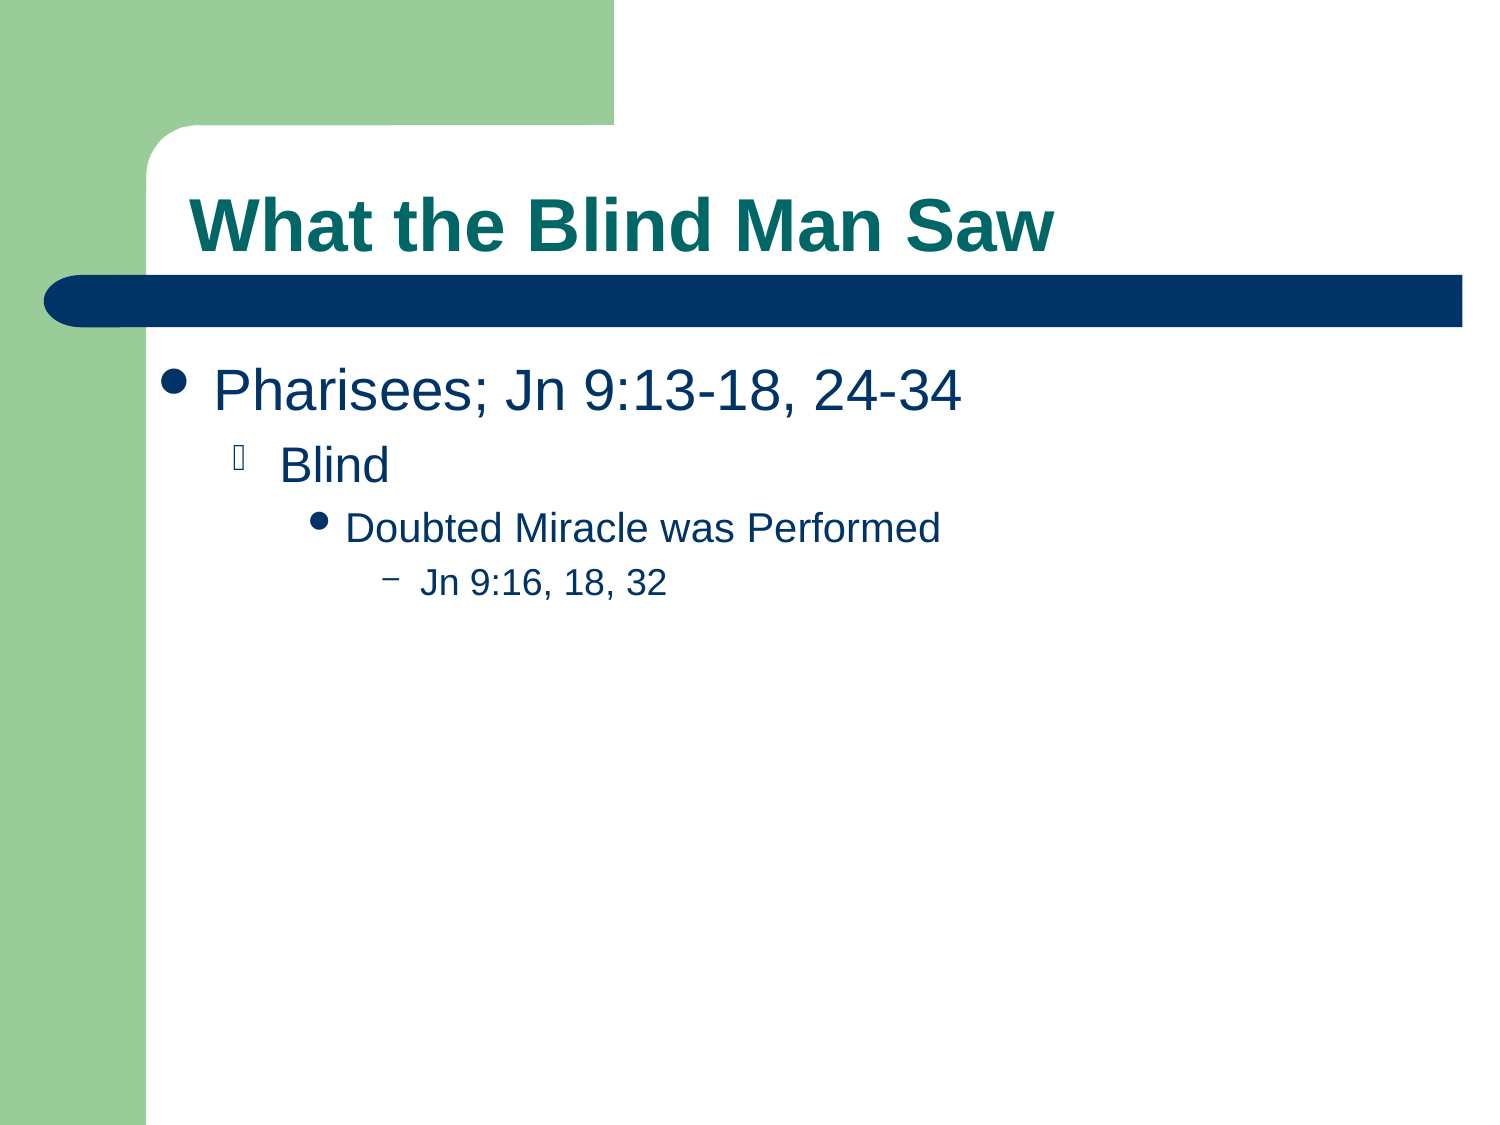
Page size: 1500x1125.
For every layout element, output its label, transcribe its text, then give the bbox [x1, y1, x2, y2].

list Pharisees; Jn 9:13-18, 24-34 Blind Doubted Miracle was Performed Jn 9:16, 18, 32 [142, 344, 1500, 1113]
title What the Blind Man Saw [174, 125, 1500, 275]
